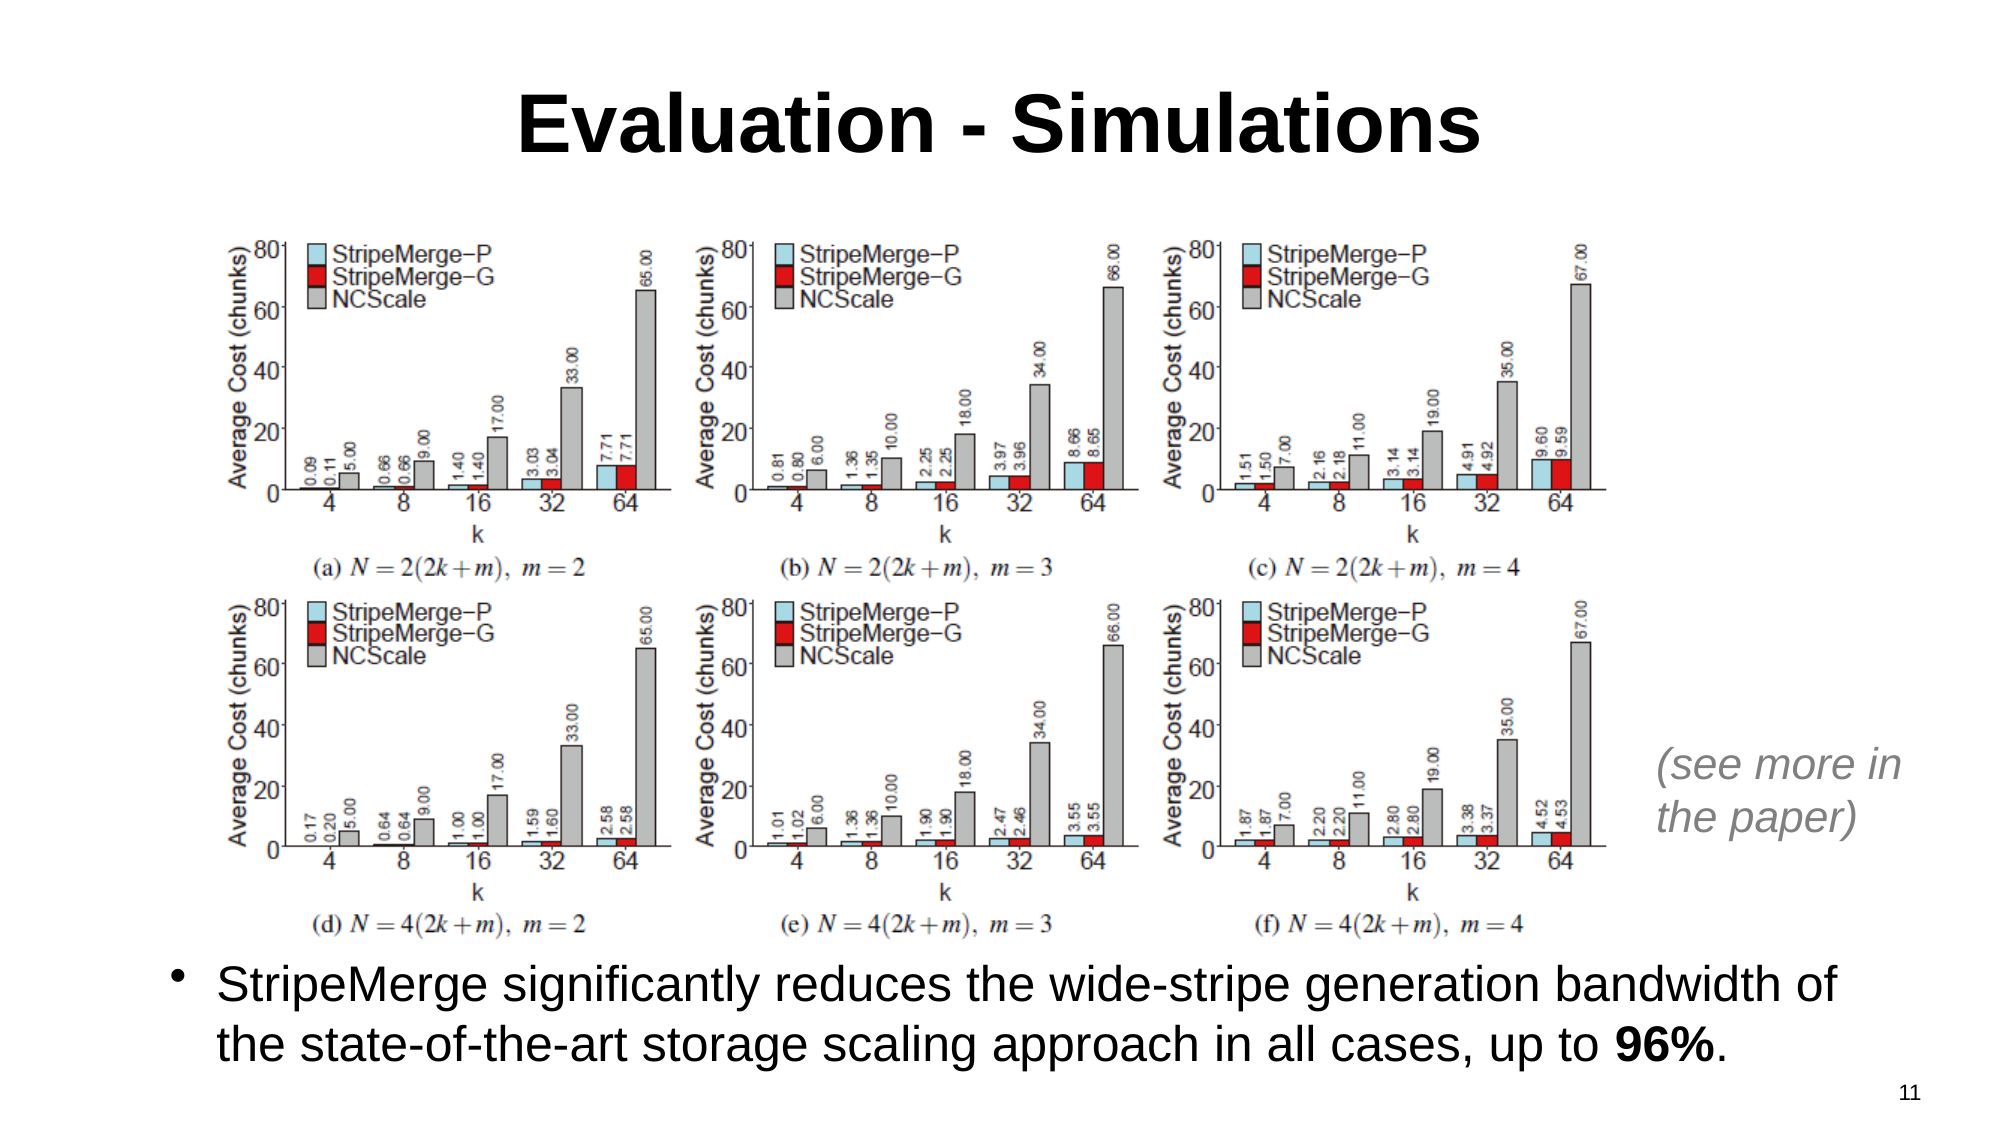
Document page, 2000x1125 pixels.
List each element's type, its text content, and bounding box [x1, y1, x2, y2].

title Evaluation - Simulations [99, 24, 1900, 213]
picture [216, 214, 1617, 946]
text_box (see more in the paper) [1621, 727, 1986, 849]
list StripeMerge significantly reduces the wide-stripe generation bandwidth of the state-of-the-art storage scaling approach in all cases, up to 96%. [83, 945, 1883, 1079]
slide_number 11 [1466, 1072, 1933, 1125]
